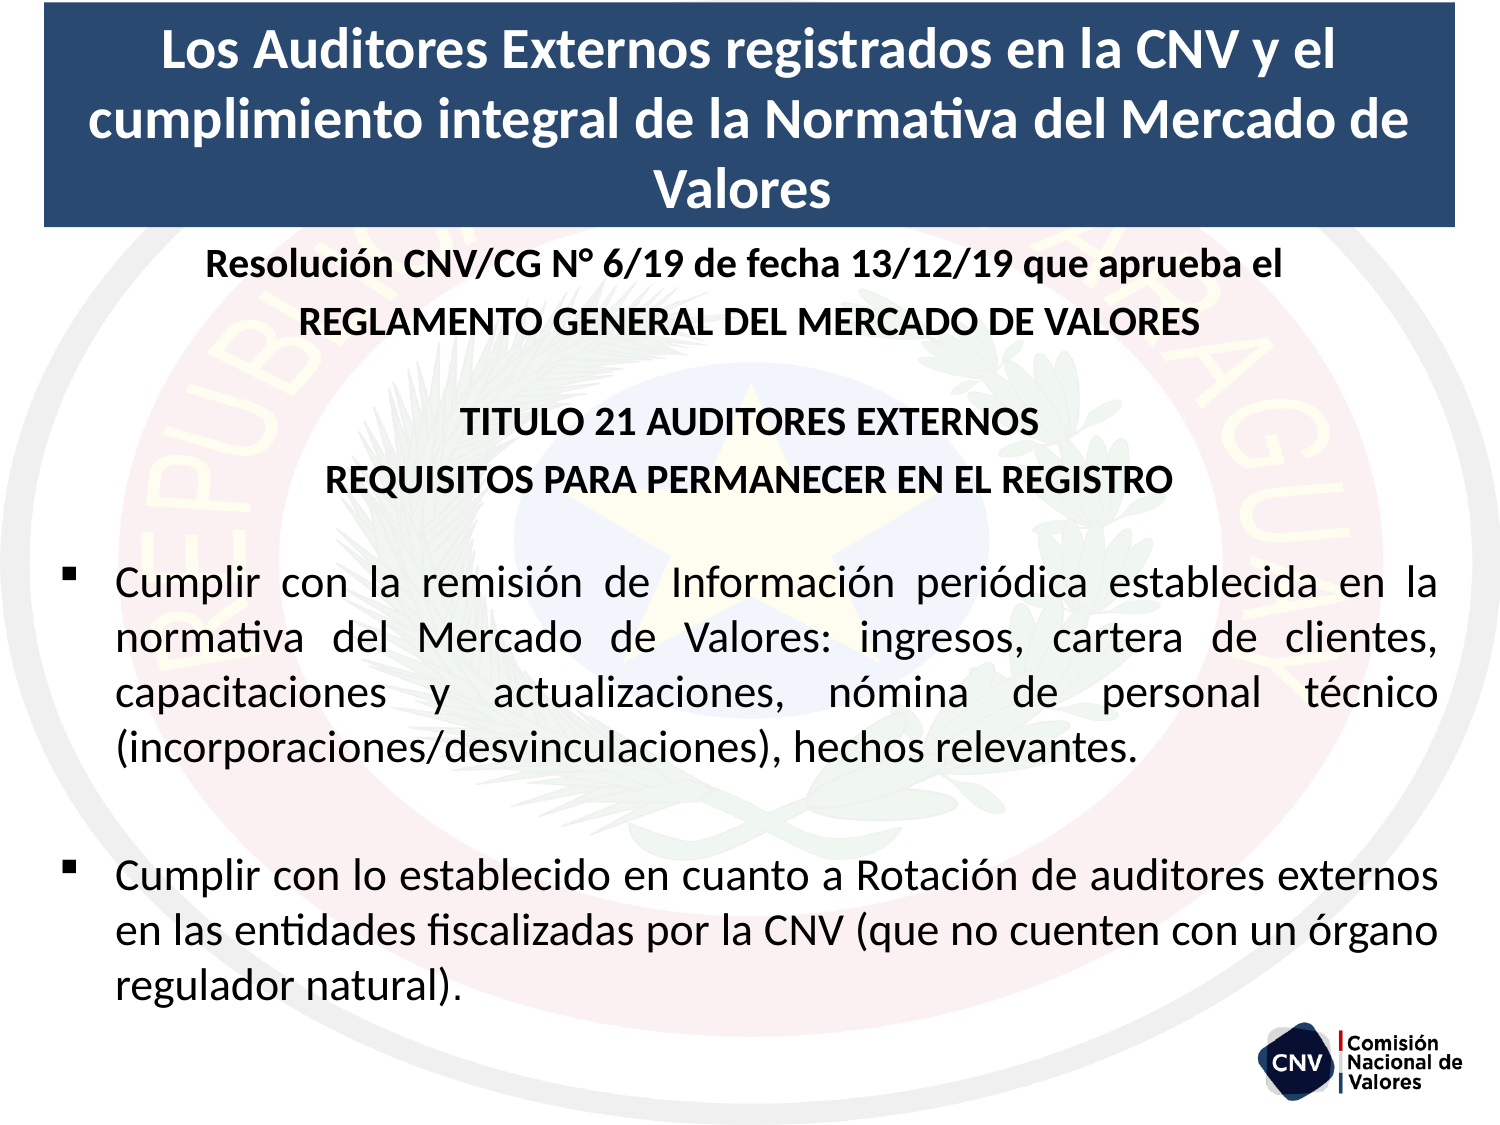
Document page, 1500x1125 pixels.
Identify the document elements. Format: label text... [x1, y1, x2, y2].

text_box Los Auditores Externos registrados en la CNV y el cumplimiento integral de la Normativa del Mercado de Valores [44, 2, 1455, 228]
text_box Resolución CNV/CG N° 6/19 de fecha 13/12/19 que aprueba el REGLAMENTO GENERAL DEL MERCADO DE VALORES TITULO 21 AUDITORES EXTERNOS REQUISITOS PARA PERMANECER EN EL REGISTRO Cumplir con la remisión de Información periódica establecida en la normativa del Mercado de Valores: ingresos, cartera de clientes, capacitaciones y actualizaciones, nómina de personal técnico (incorporaciones/desvinculaciones), hechos relevantes. Cumplir con lo establecido en cuanto a Rotación de auditores externos en las entidades fiscalizadas por la CNV (que no cuenten con un órgano regulador natural). [44, 228, 1455, 1018]
picture [1204, 977, 1500, 1125]
